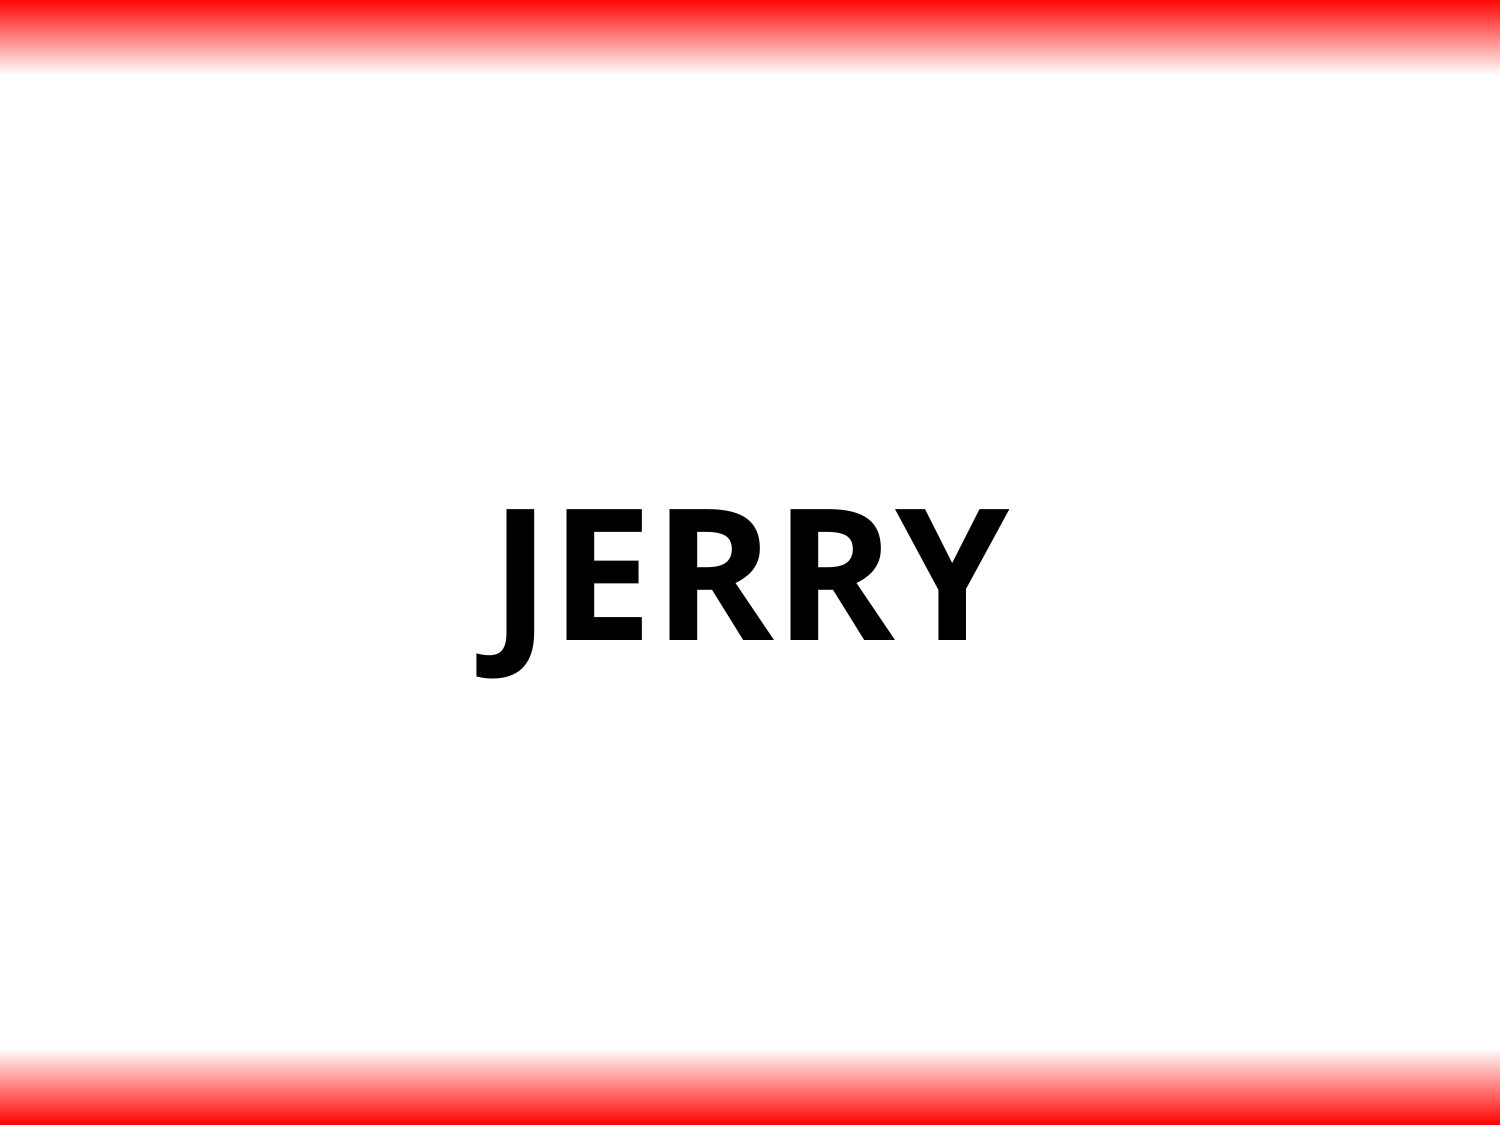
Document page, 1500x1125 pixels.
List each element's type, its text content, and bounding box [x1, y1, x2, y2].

title JERRY [112, 446, 1388, 688]
